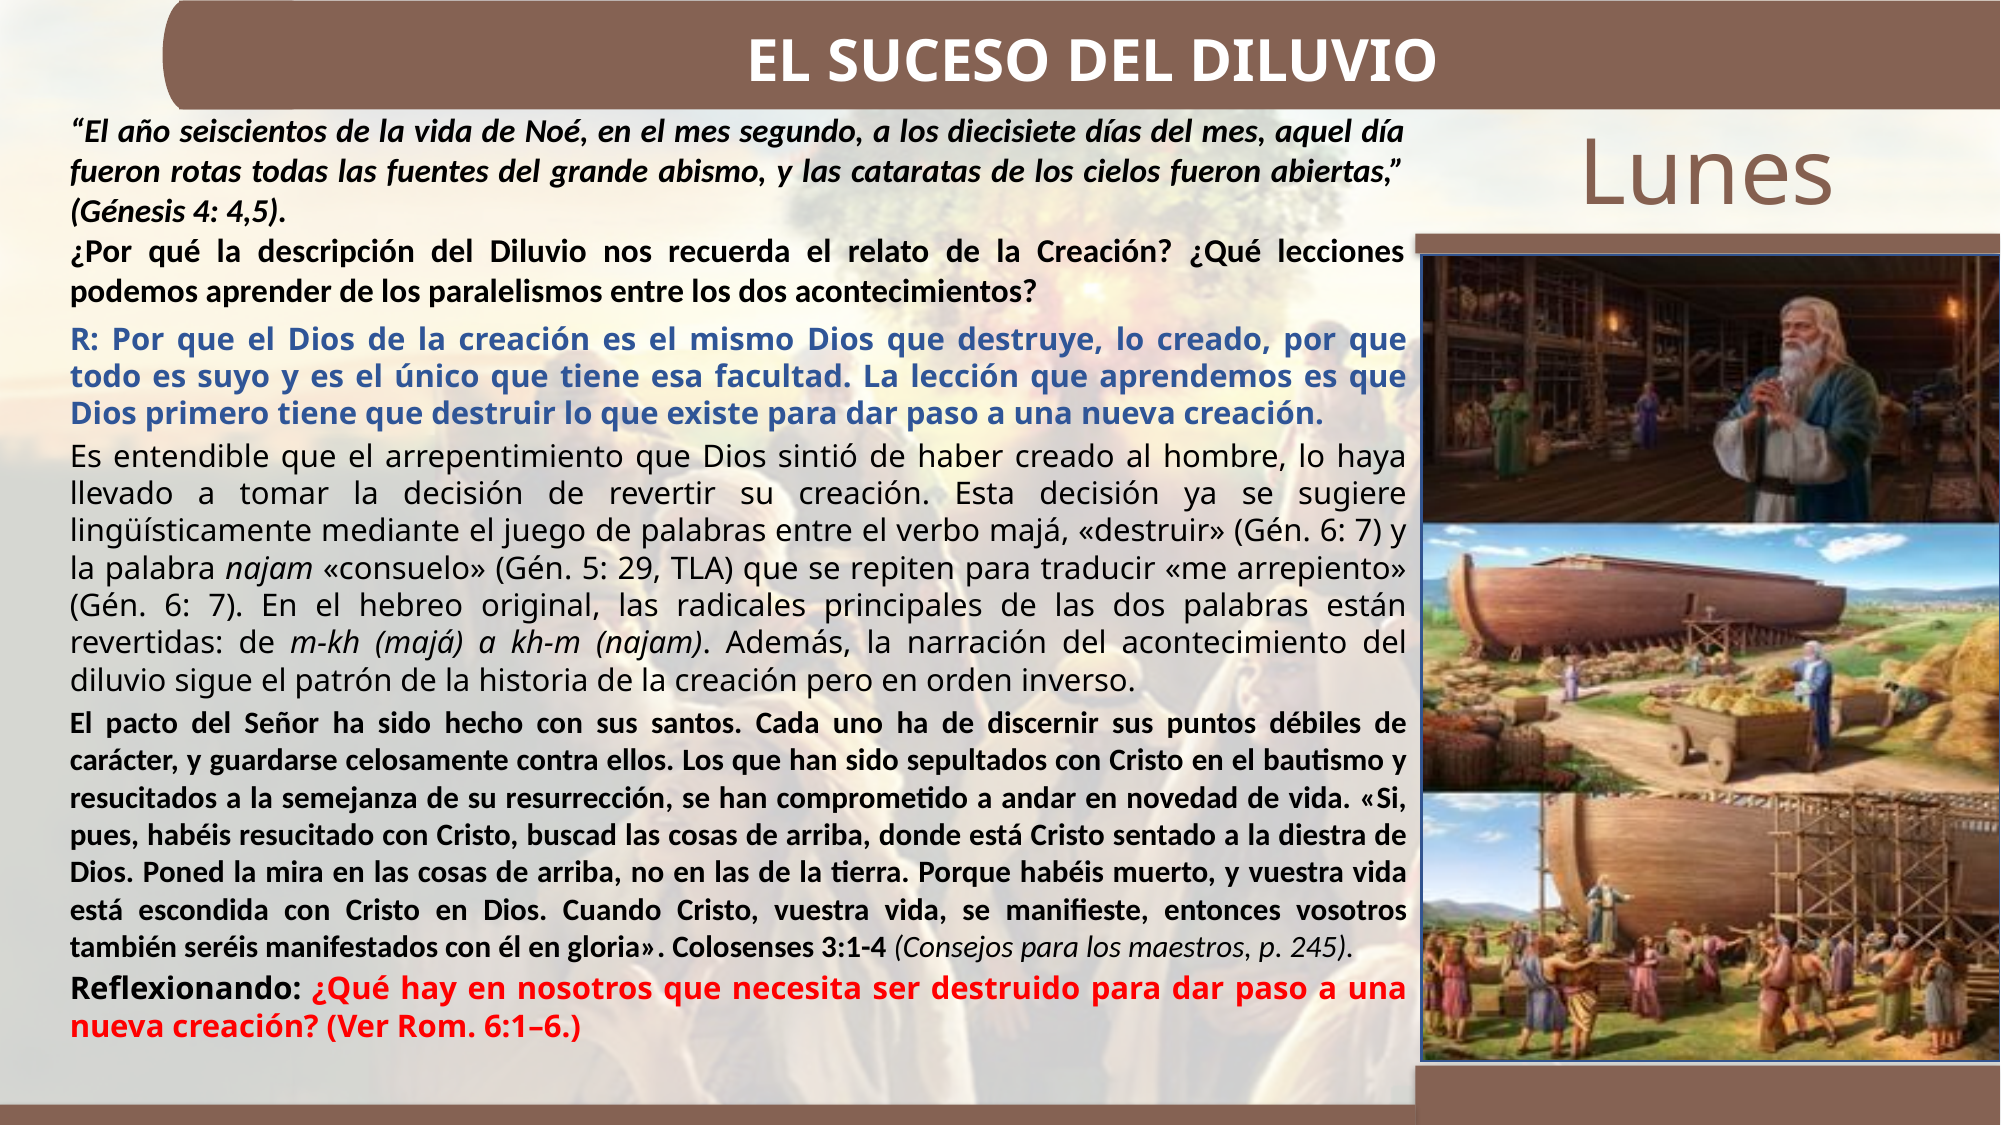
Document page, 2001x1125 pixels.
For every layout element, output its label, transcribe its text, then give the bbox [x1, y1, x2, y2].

text_box “El año seiscientos de la vida de Noé, en el mes segundo, a los diecisiete días del mes, aquel día fueron rotas todas las fuentes del grande abismo, y las cataratas de los cielos fueron abiertas,” (Génesis 4: 4,5). ¿Por qué la descripción del Diluvio nos recuerda el relato de la Creación? ¿Qué lecciones podemos aprender de los paralelismos entre los dos acontecimientos? [55, 101, 1422, 311]
text_box EL SUCESO DEL DILUVIO [184, 16, 2000, 101]
text_box [1420, 254, 2000, 1062]
text_box R: Por que el Dios de la creación es el mismo Dios que destruye, lo creado, por que todo es suyo y es el único que tiene esa facultad. La lección que aprendemos es que Dios primero tiene que destruir lo que existe para dar paso a una nueva creación. Es entendible que el arrepentimiento que Dios sintió de haber creado al hombre, lo haya llevado a tomar la decisión de revertir su creación. Esta decisión ya se sugiere lingüísticamente mediante el juego de palabras entre el verbo majá, «destruir» (Gén. 6: 7) y la palabra najam «consuelo» (Gén. 5: 29, TLA) que se repiten para traducir «me arrepiento» (Gén. 6: 7). En el hebreo original, las radicales principales de las dos palabras están revertidas: de m-kh (majá) a kh-m (najam). Además, la narración del acontecimiento del diluvio sigue el patrón de la historia de la creación pero en orden inverso. El pacto del Señor ha sido hecho con sus santos. Cada uno ha de discernir sus puntos débiles de carácter, y guardarse celosamente contra ellos. Los que han sido sepultados con Cristo en el bautismo y resucitados a la semejanza de su resurrección, se han comprometido a andar en novedad de vida. «Si, pues, habéis resucitado con Cristo, buscad las cosas de arriba, donde está Cristo sentado a la diestra de Dios. Poned la mira en las cosas de arriba, no en las de la tierra. Porque habéis muerto, y vuestra vida está escondida con Cristo en Dios. Cuando Cristo, vuestra vida, se manifieste, entonces vosotros también seréis manifestados con él en gloria». Colosenses 3:1-4 (Consejos para los maestros, p. 245). Reflexionando: ¿Qué hay en nosotros que necesita ser destruido para dar paso a una nueva creación? (Ver Rom. 6:1–6.) [55, 311, 1422, 1094]
